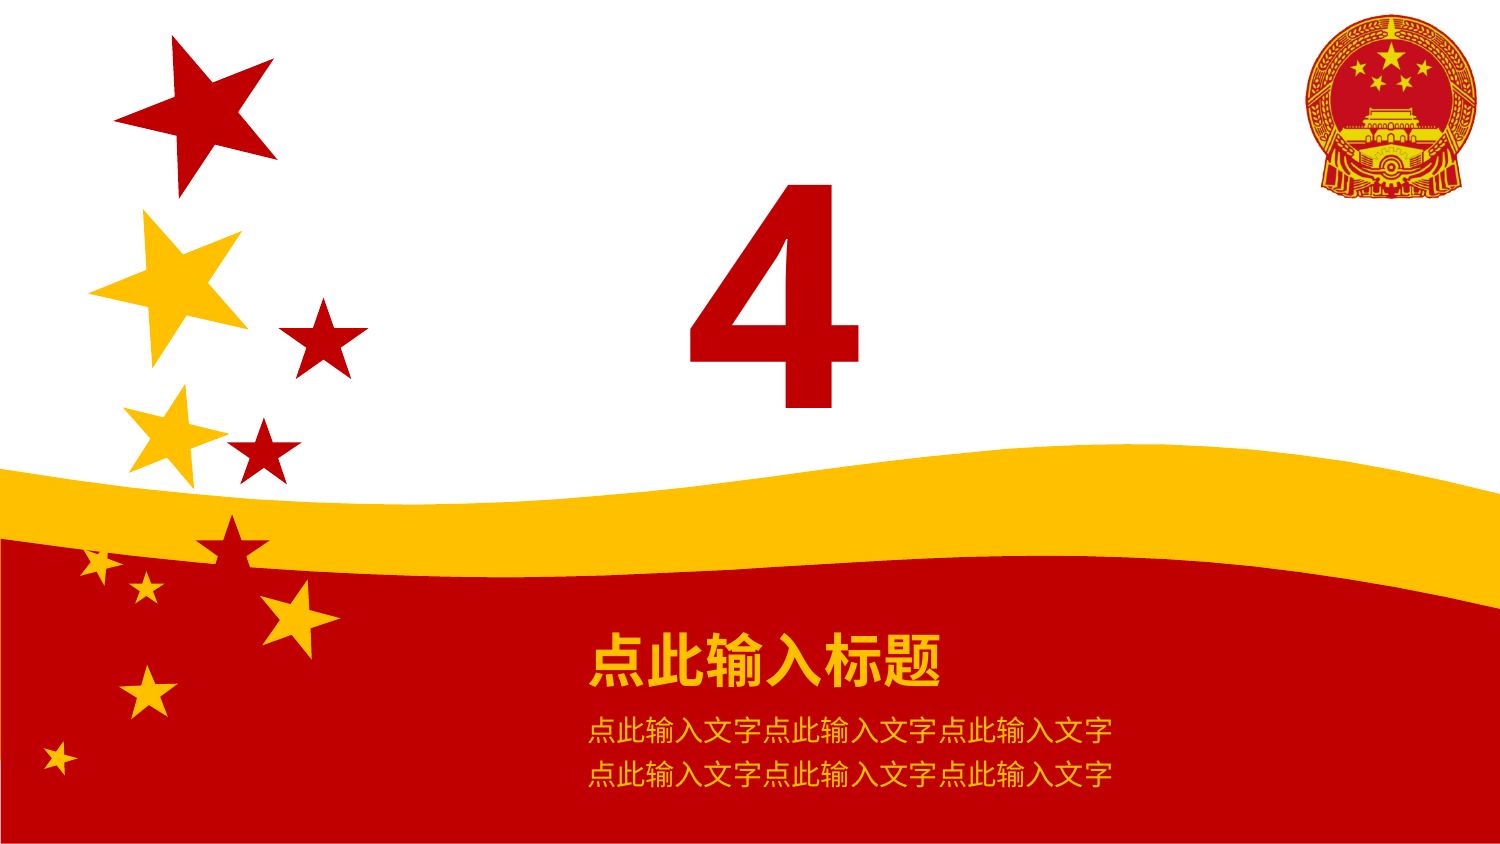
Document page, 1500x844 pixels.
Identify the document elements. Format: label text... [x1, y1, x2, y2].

text_box [0, 538, 1500, 844]
text_box [226, 417, 302, 485]
text_box [122, 383, 230, 490]
picture [1304, 14, 1477, 200]
text_box [278, 297, 369, 380]
text_box [80, 541, 124, 586]
text_box 点此输入文字点此输入文字点此输入文字 点此输入文字点此输入文字点此输入文字 [572, 696, 1158, 799]
text_box [87, 209, 249, 369]
text_box [43, 741, 78, 776]
text_box [113, 34, 278, 199]
text_box [0, 444, 1500, 608]
text_box [195, 514, 270, 583]
text_box 4 [621, 88, 929, 479]
text_box 点此输入标题 [572, 599, 1022, 696]
text_box [118, 664, 178, 720]
text_box [128, 571, 165, 604]
text_box [259, 579, 341, 660]
